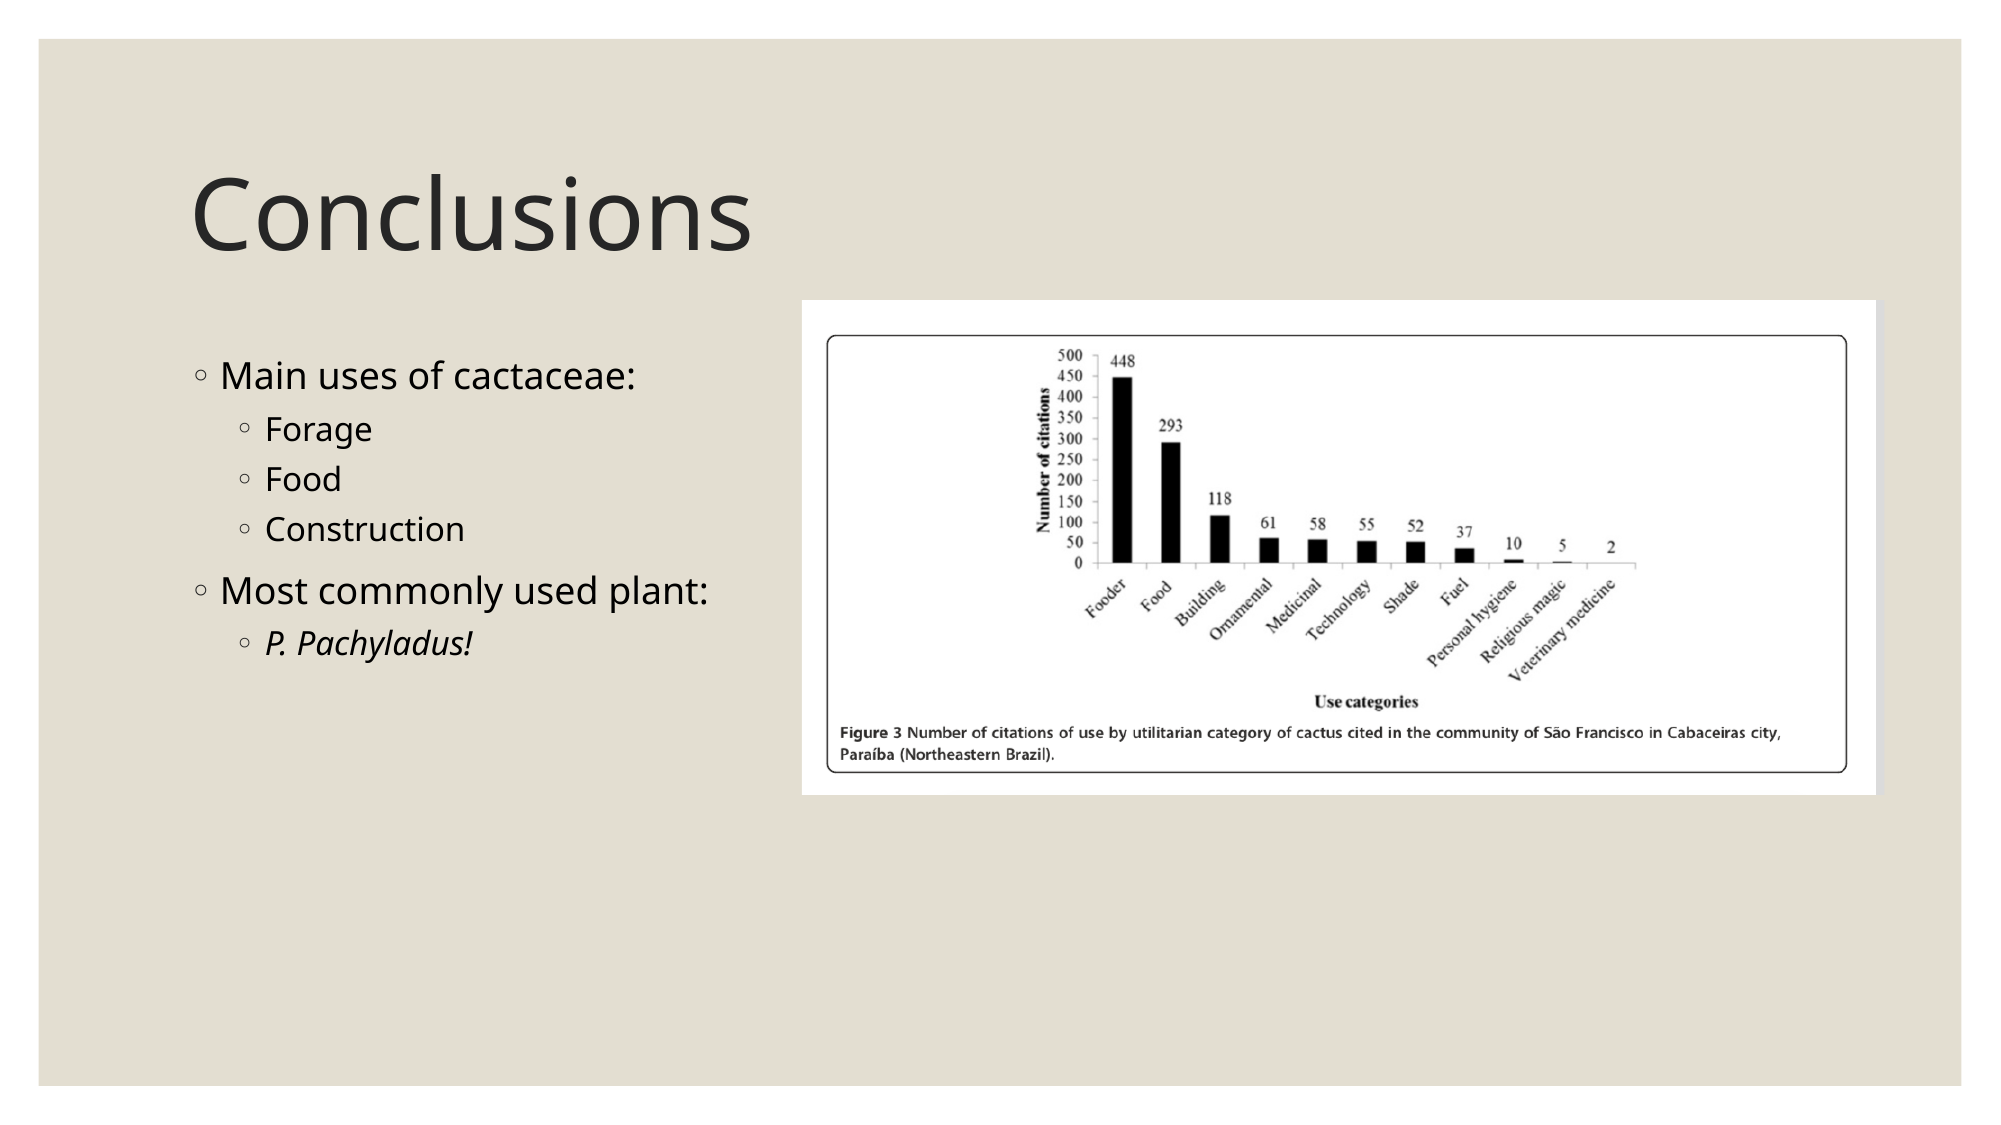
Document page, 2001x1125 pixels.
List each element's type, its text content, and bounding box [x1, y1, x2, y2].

list Main uses of cactaceae: Forage Food Construction Most commonly used plant: P. Pachyladus! [174, 345, 1825, 990]
picture [801, 300, 1885, 795]
title Conclusions [174, 105, 1825, 331]
